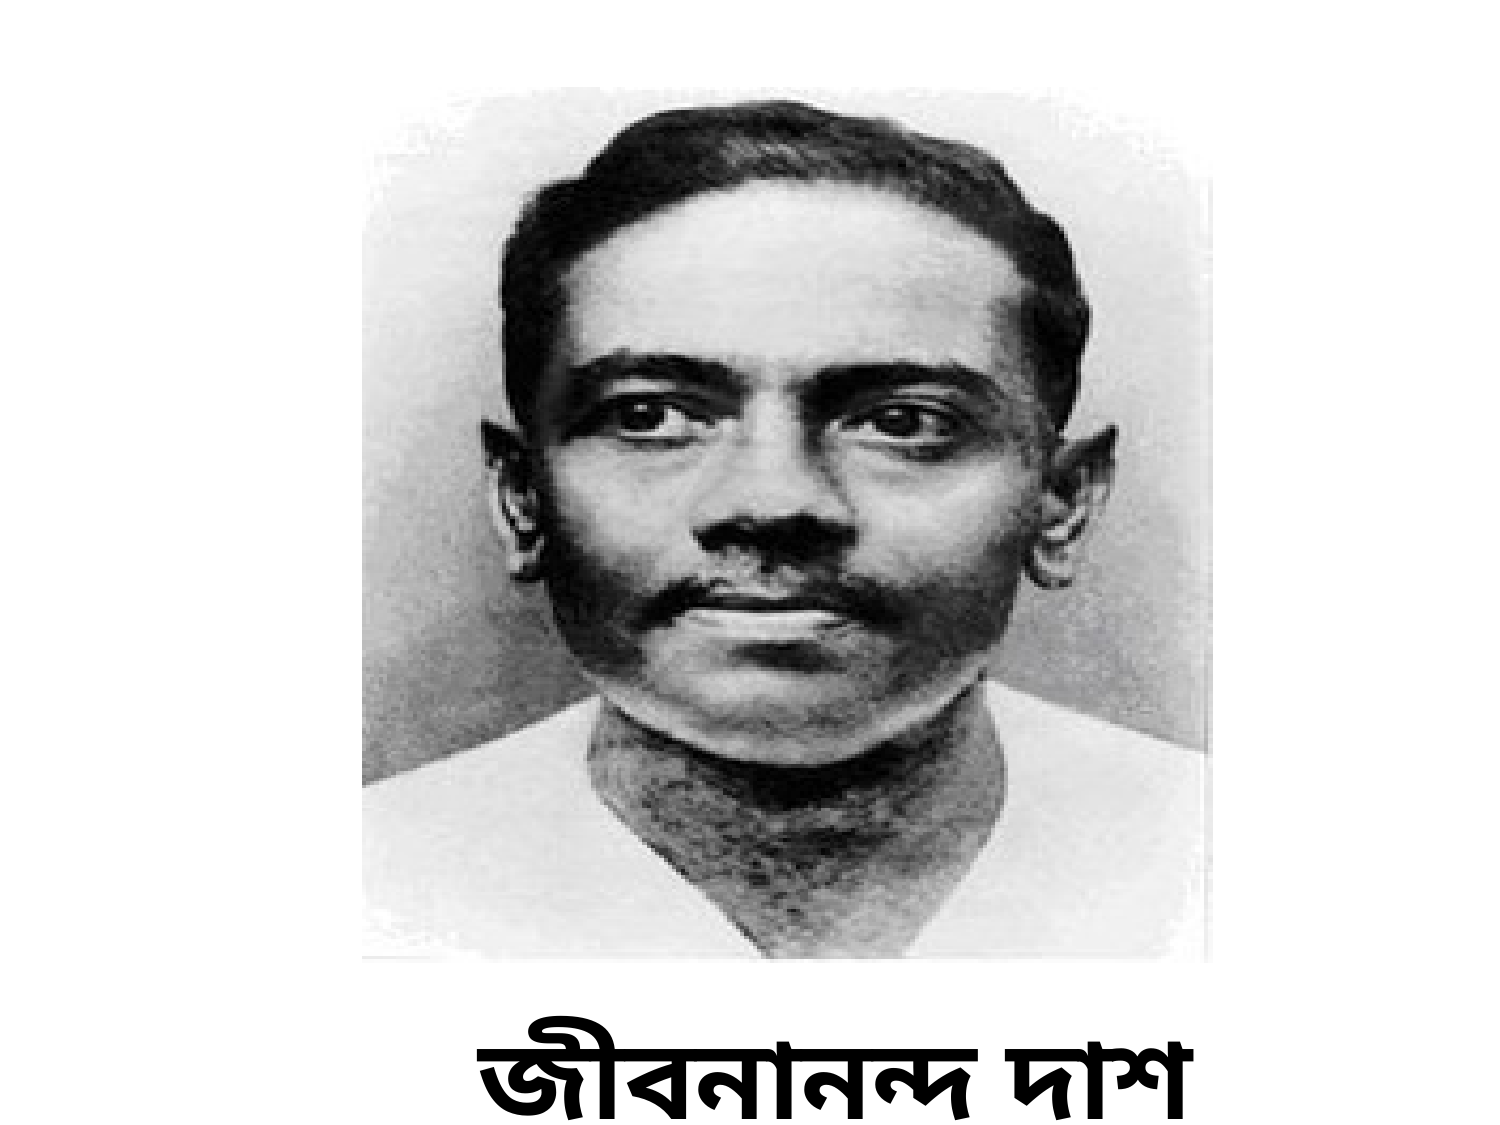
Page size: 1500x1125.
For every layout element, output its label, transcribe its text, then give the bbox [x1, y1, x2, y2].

text_box জীবনানন্দ দাশ [463, 999, 1218, 1125]
picture [362, 87, 1213, 963]
